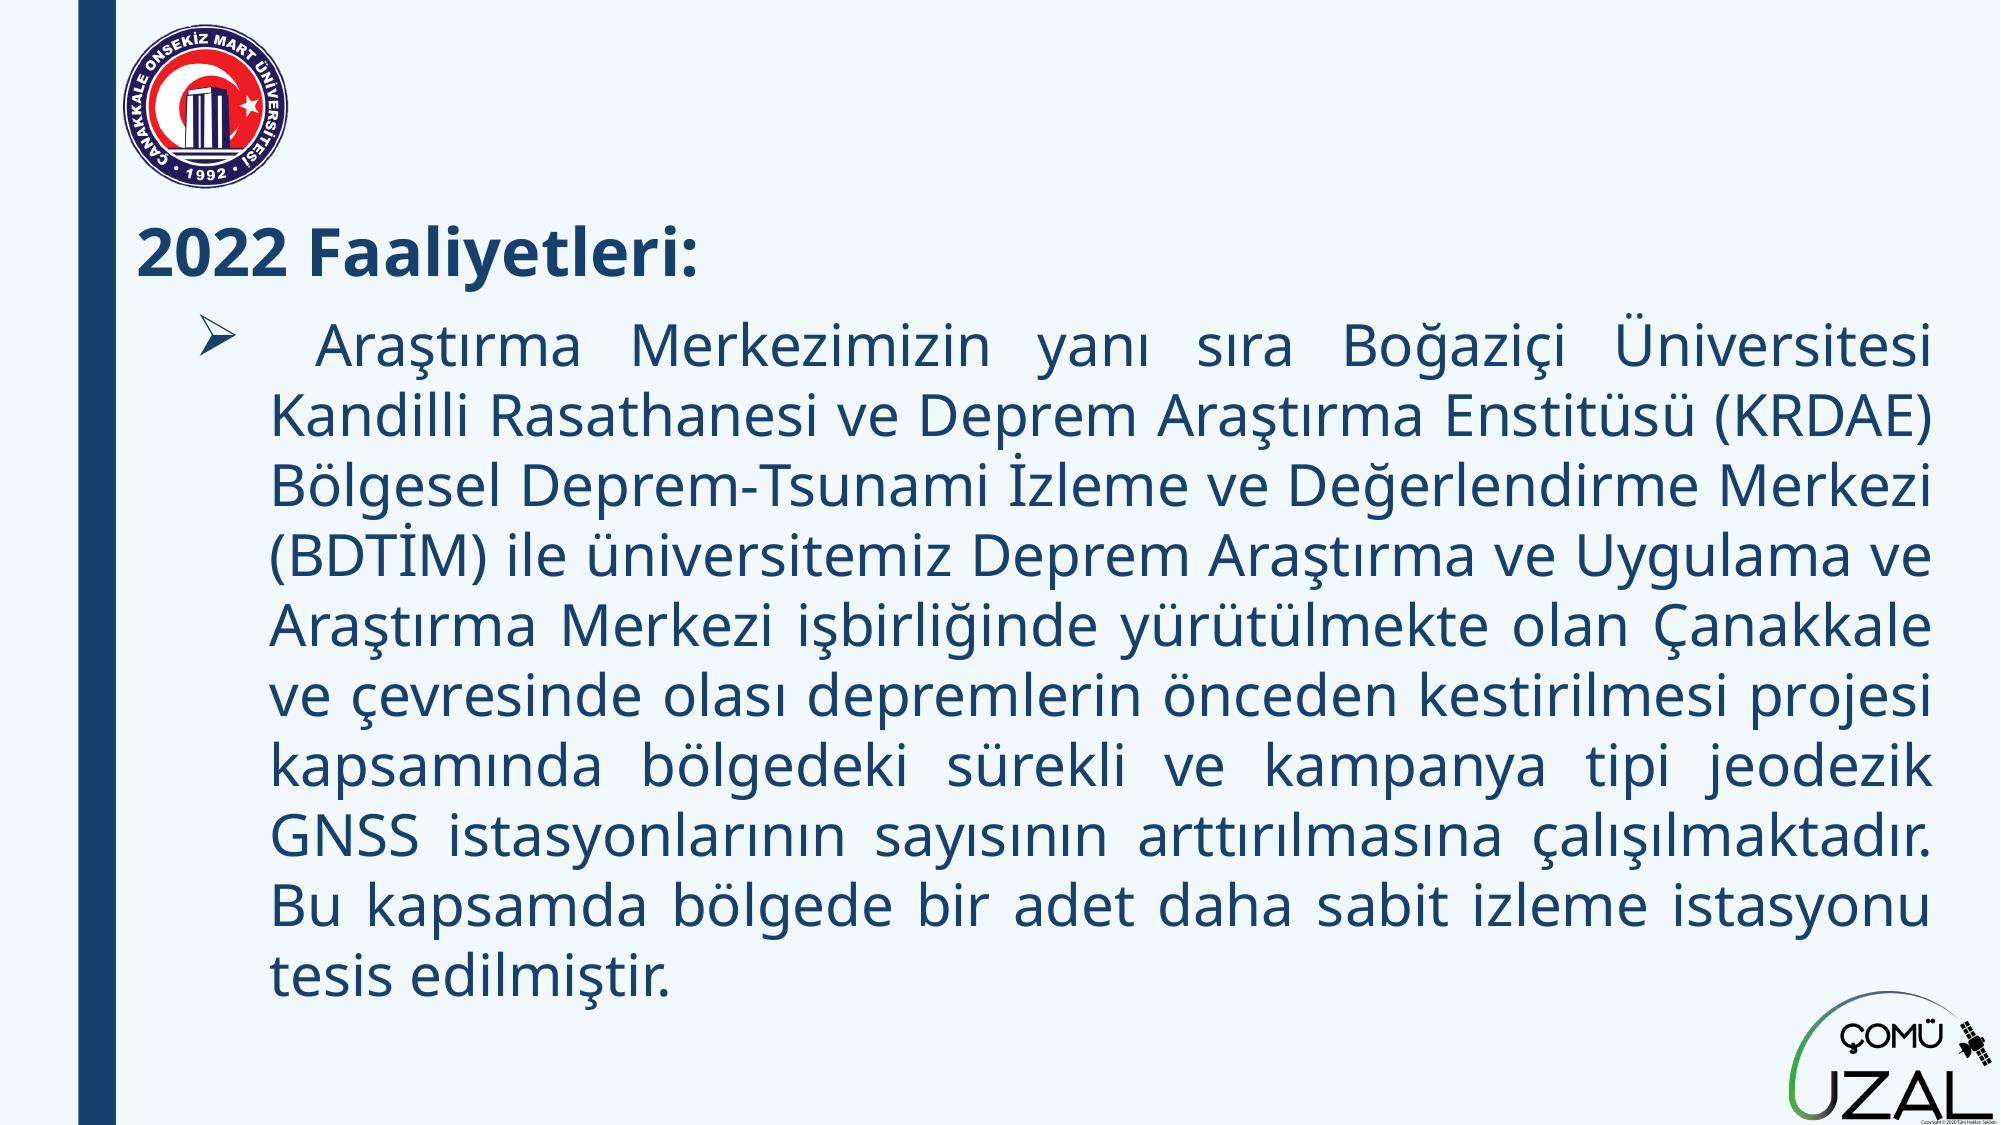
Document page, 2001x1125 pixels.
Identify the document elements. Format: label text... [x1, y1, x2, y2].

picture [120, 19, 304, 212]
title 2022 Faaliyetleri: [121, 212, 1697, 456]
text_box Araştırma Merkezimizin yanı sıra Boğaziçi Üniversitesi Kandilli Rasathanesi ve Deprem Araştırma Enstitüsü (KRDAE) Bölgesel Deprem‐Tsunami İzleme ve Değerlendirme Merkezi (BDTİM) ile üniversitemiz Deprem Araştırma ve Uygulama ve Araştırma Merkezi işbirliğinde yürütülmekte olan Çanakkale ve çevresinde olası depremlerin önceden kestirilmesi projesi kapsamında bölgedeki sürekli ve kampanya tipi jeodezik GNSS istasyonlarının sayısının arttırılmasına çalışılmaktadır. Bu kapsamda bölgede bir adet daha sabit izleme istasyonu tesis edilmiştir. [180, 300, 1949, 1016]
picture [1787, 991, 1998, 1125]
